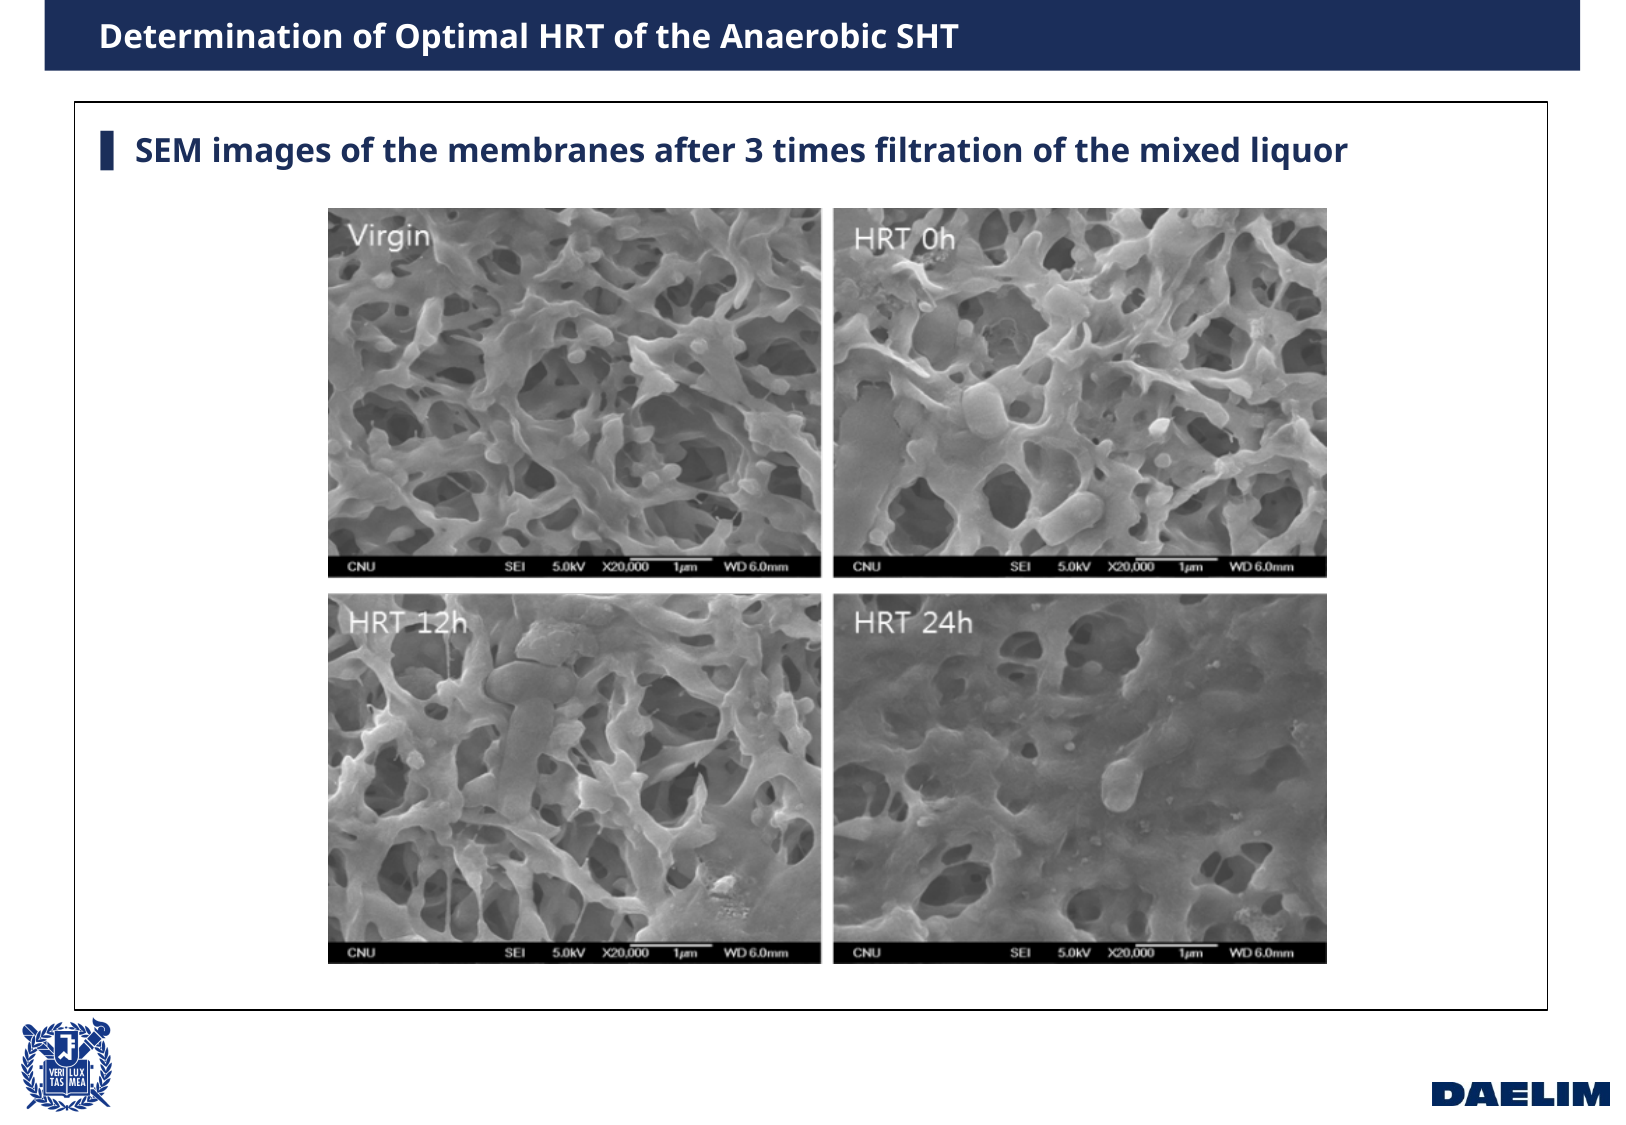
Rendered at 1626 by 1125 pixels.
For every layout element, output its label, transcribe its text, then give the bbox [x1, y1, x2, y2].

picture [1432, 1082, 1610, 1106]
text_box [74, 101, 1548, 1010]
picture [21, 1017, 112, 1112]
text_box Determination of Optimal HRT of the Anaerobic SHT [86, 9, 973, 62]
text_box ▌ SEM images of the membranes after 3 times filtration of the mixed liquor [86, 122, 1545, 177]
picture [327, 207, 1327, 965]
